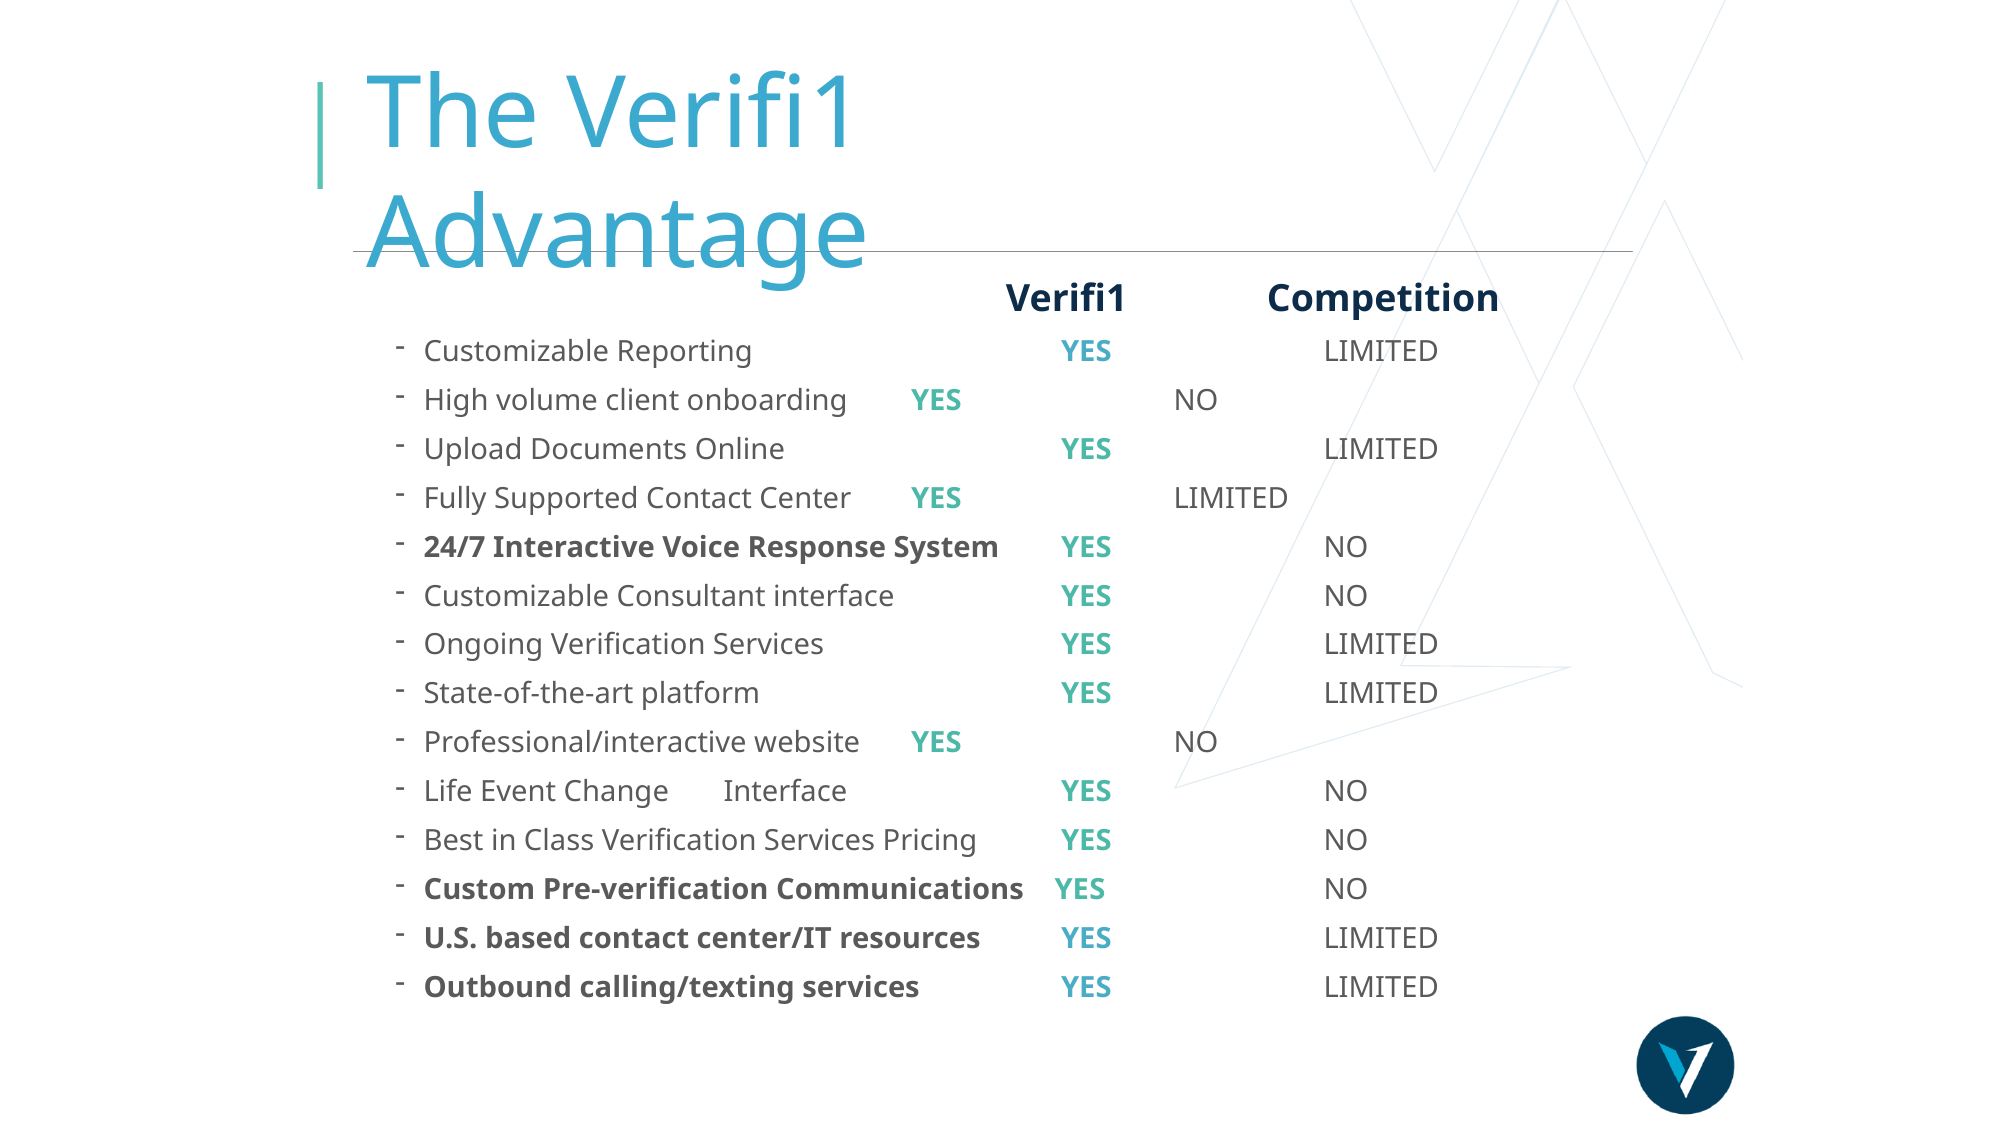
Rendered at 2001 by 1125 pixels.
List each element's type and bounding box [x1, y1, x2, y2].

text_box [242, 0, 1744, 1125]
